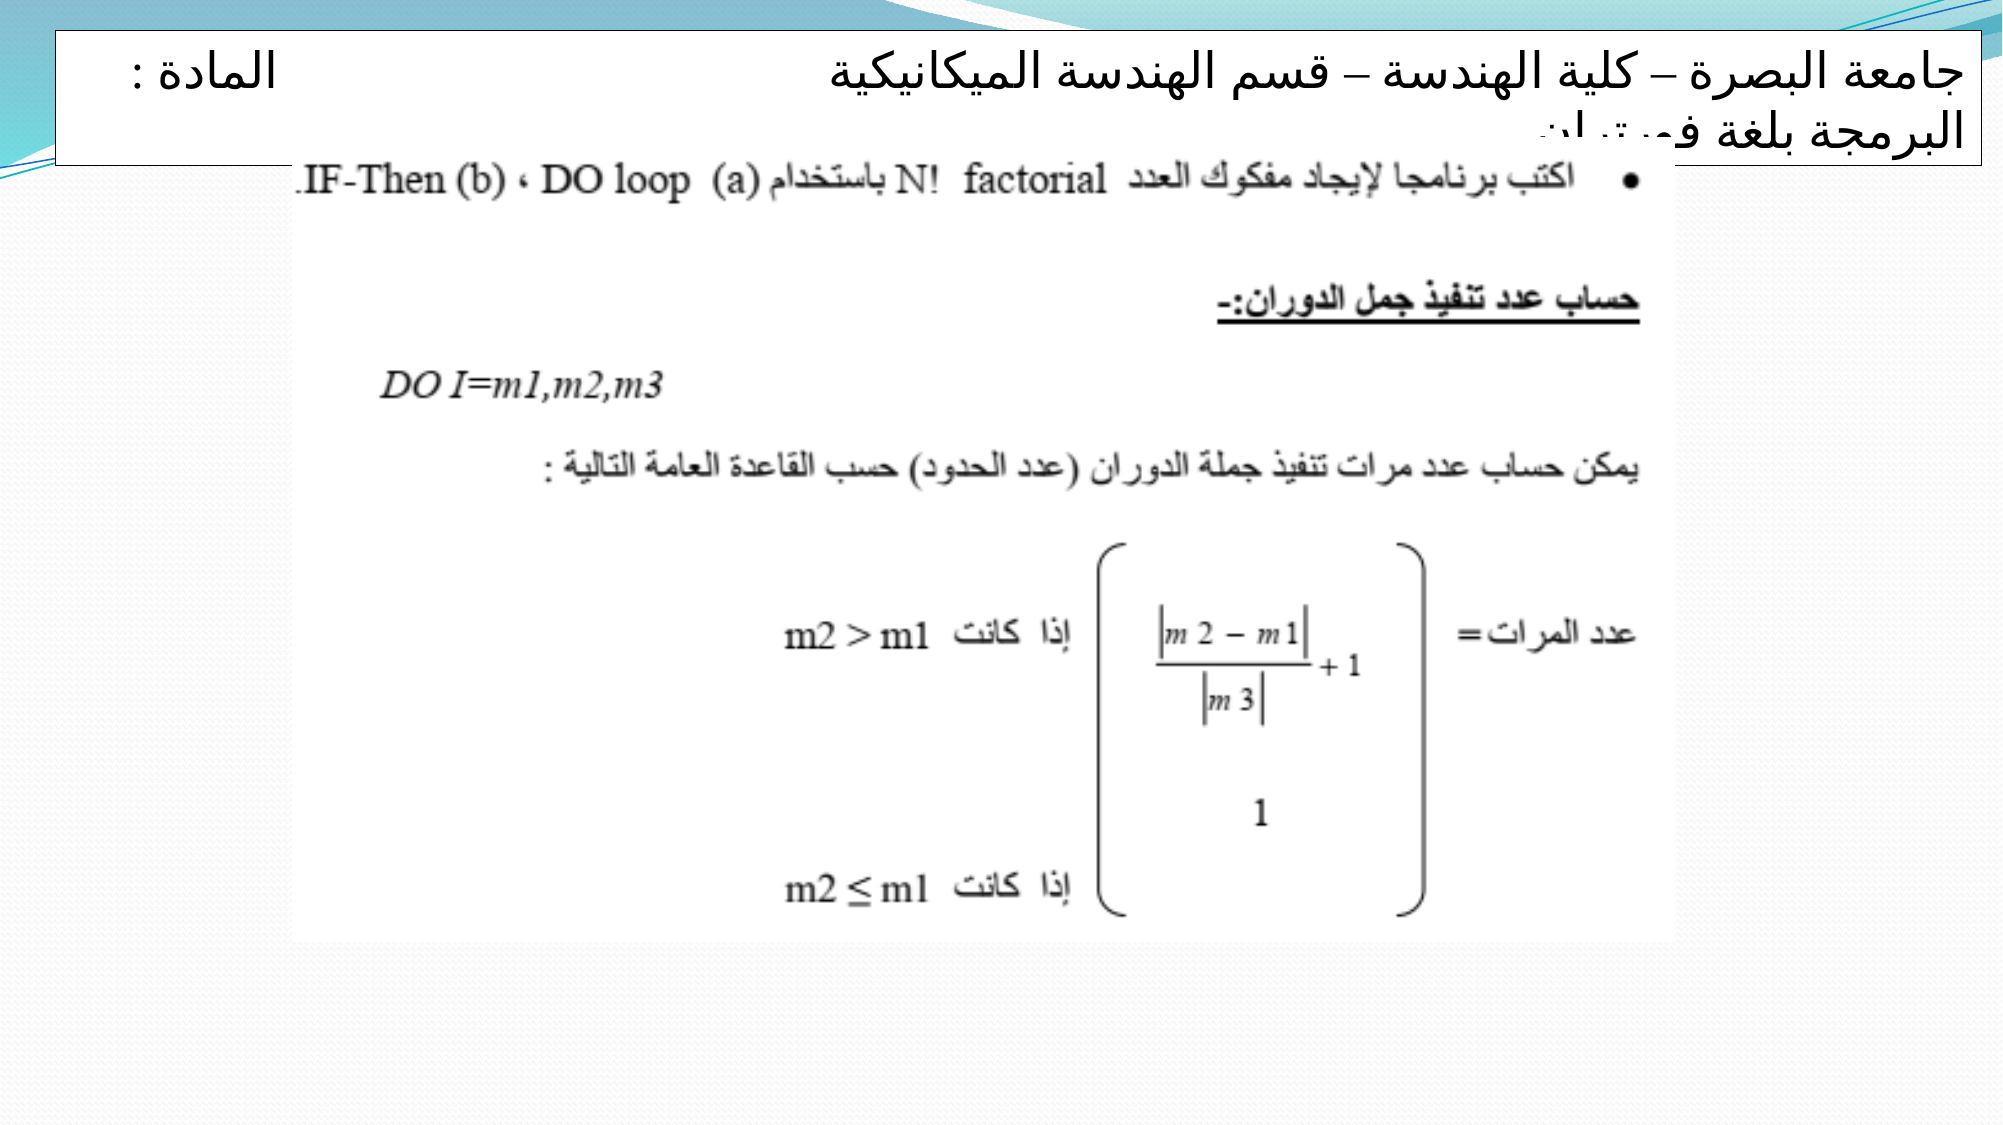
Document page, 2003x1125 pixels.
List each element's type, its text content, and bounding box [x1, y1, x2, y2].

picture [292, 136, 1675, 942]
text_box جامعة البصرة – كلية الهندسة – قسم الهندسة الميكانيكية المادة : البرمجة بلغة فورتران [55, 30, 1982, 166]
